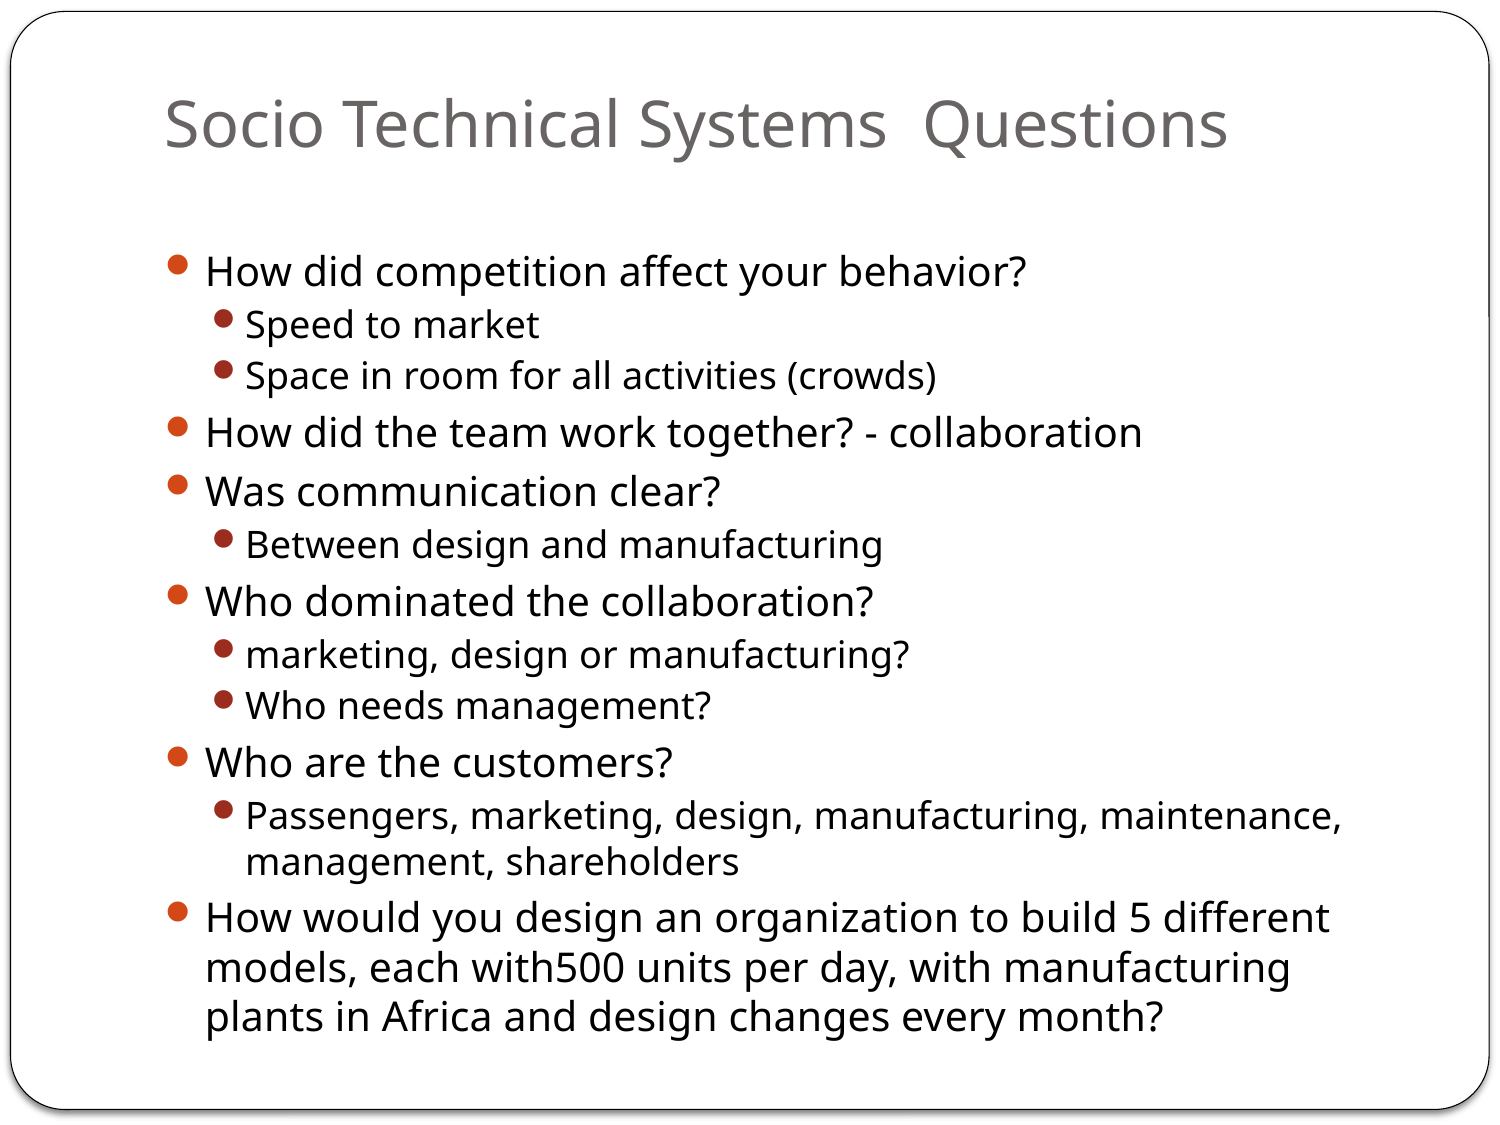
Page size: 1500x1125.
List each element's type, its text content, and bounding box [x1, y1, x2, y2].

list How did competition affect your behavior? Speed to market Space in room for all activities (crowds) How did the team work together? - collaboration Was communication clear? Between design and manufacturing Who dominated the collaboration? marketing, design or manufacturing? Who needs management? Who are the customers? Passengers, marketing, design, manufacturing, maintenance, management, shareholders How would you design an organization to build 5 different models, each with500 units per day, with manufacturing plants in Africa and design changes every month? [150, 237, 1425, 1050]
title Socio Technical Systems Questions [150, 0, 1425, 175]
